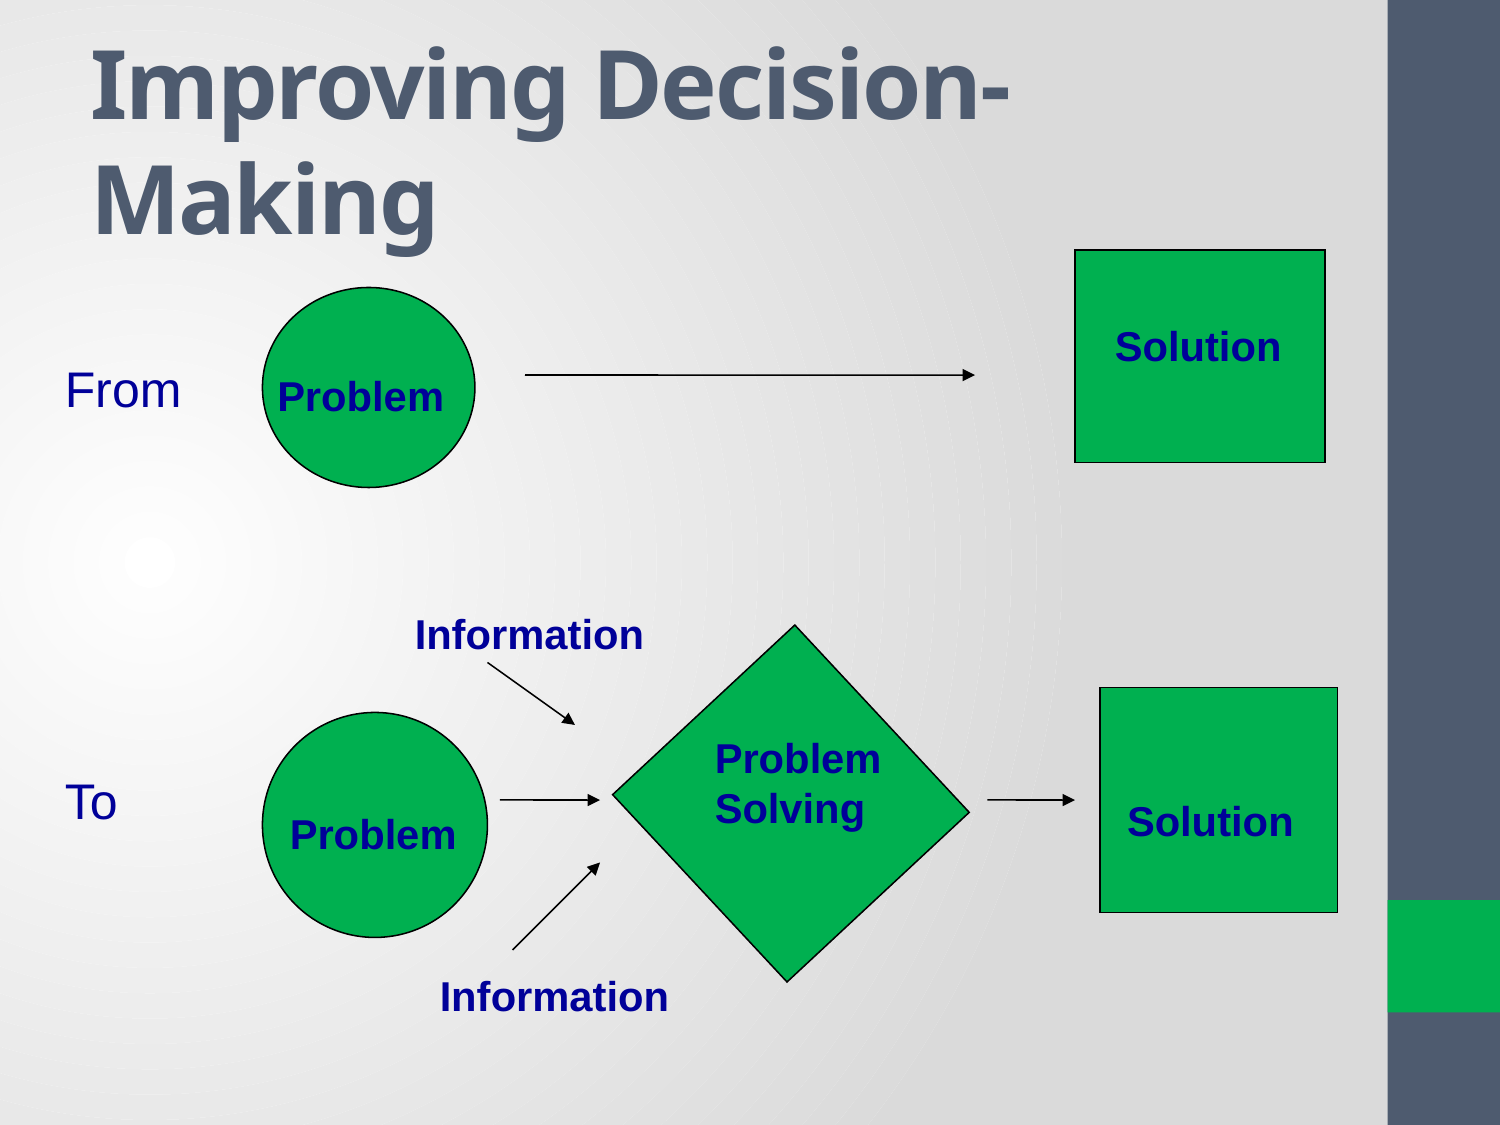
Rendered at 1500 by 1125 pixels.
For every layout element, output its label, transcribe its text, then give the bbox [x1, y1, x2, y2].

text_box Problem [274, 800, 488, 865]
text_box Solution [1112, 787, 1325, 853]
text_box [1074, 249, 1325, 463]
text_box To [49, 762, 188, 838]
text_box [987, 793, 1075, 807]
text_box [262, 712, 485, 938]
text_box [271, 428, 466, 488]
text_box Problem [262, 362, 475, 428]
text_box Solution [1099, 312, 1313, 378]
text_box [524, 368, 976, 382]
text_box Information [399, 600, 675, 665]
text_box Information [425, 962, 700, 1028]
text_box [499, 793, 601, 807]
text_box [265, 287, 472, 362]
text_box [612, 625, 970, 982]
text_box [487, 662, 575, 725]
text_box [512, 862, 601, 951]
text_box From [49, 349, 213, 425]
text_box Problem Solving [699, 724, 900, 840]
title Improving Decision-Making [75, 45, 1325, 233]
text_box [1099, 687, 1338, 913]
